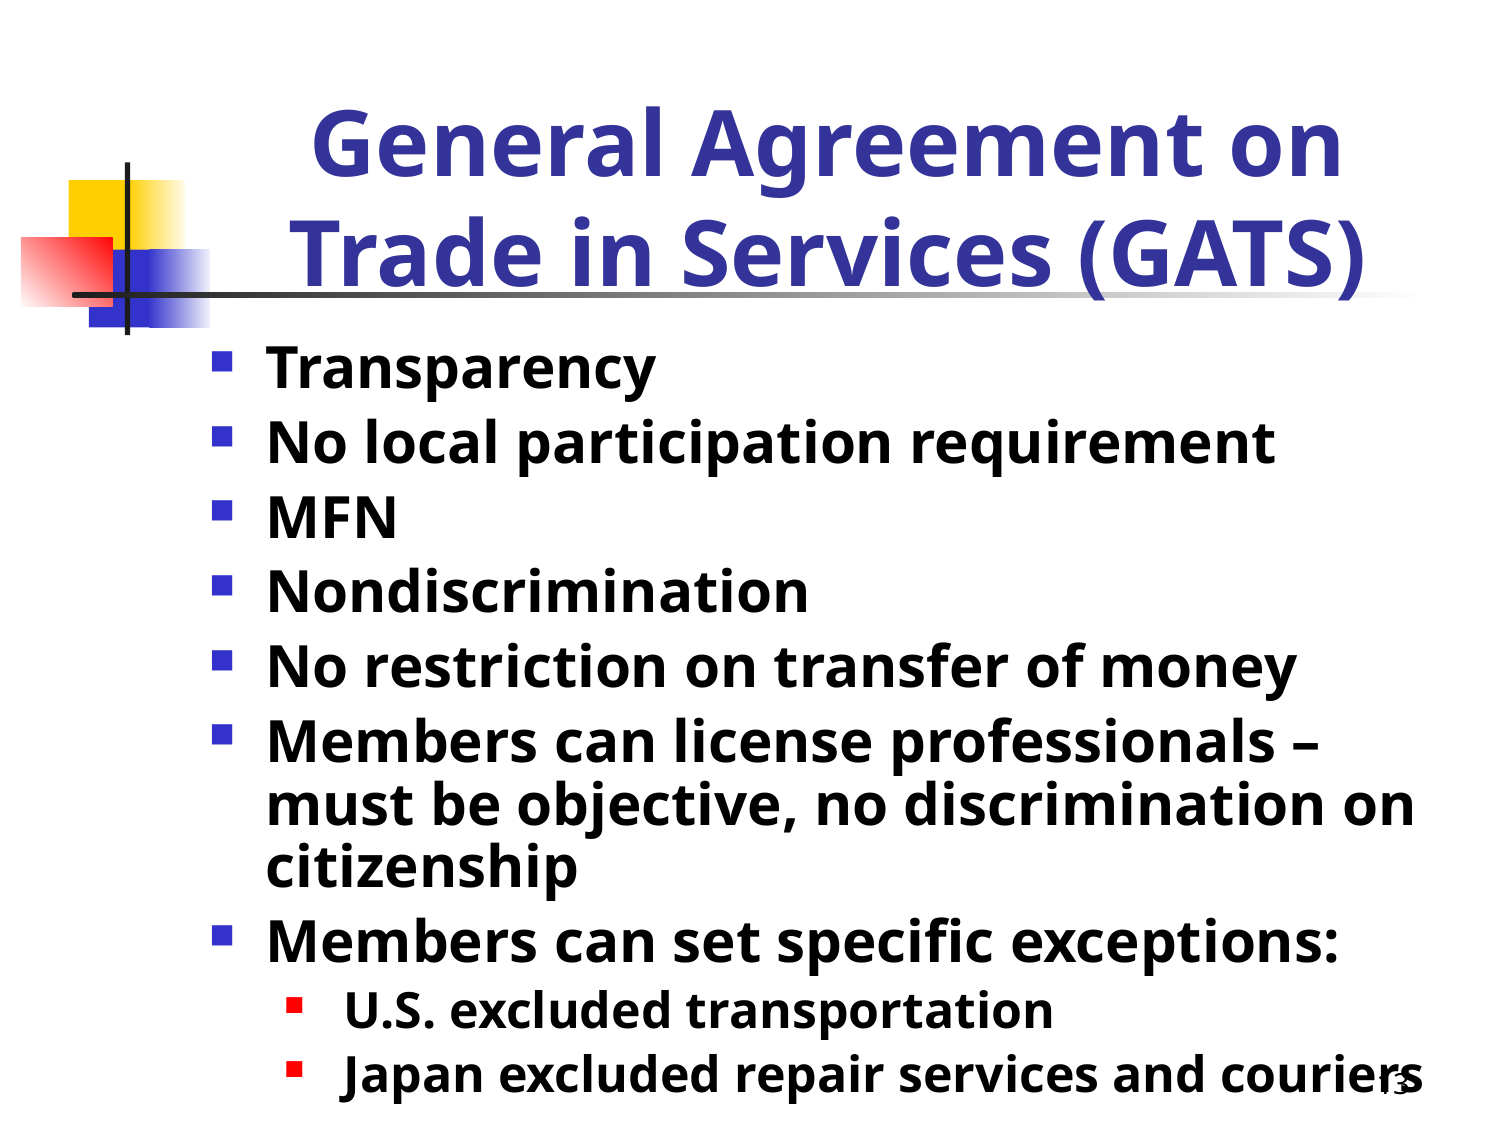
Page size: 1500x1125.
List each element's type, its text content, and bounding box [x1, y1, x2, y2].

title General Agreement on Trade in Services (GATS) [188, 101, 1468, 289]
slide_number 13 [1112, 1037, 1426, 1113]
list Transparency No local participation requirement MFN Nondiscrimination No restriction on transfer of money Members can license professionals – must be objective, no discrimination on citizenship Members can set specific exceptions: U.S. excluded transportation Japan excluded repair services and couriers [193, 330, 1470, 1007]
